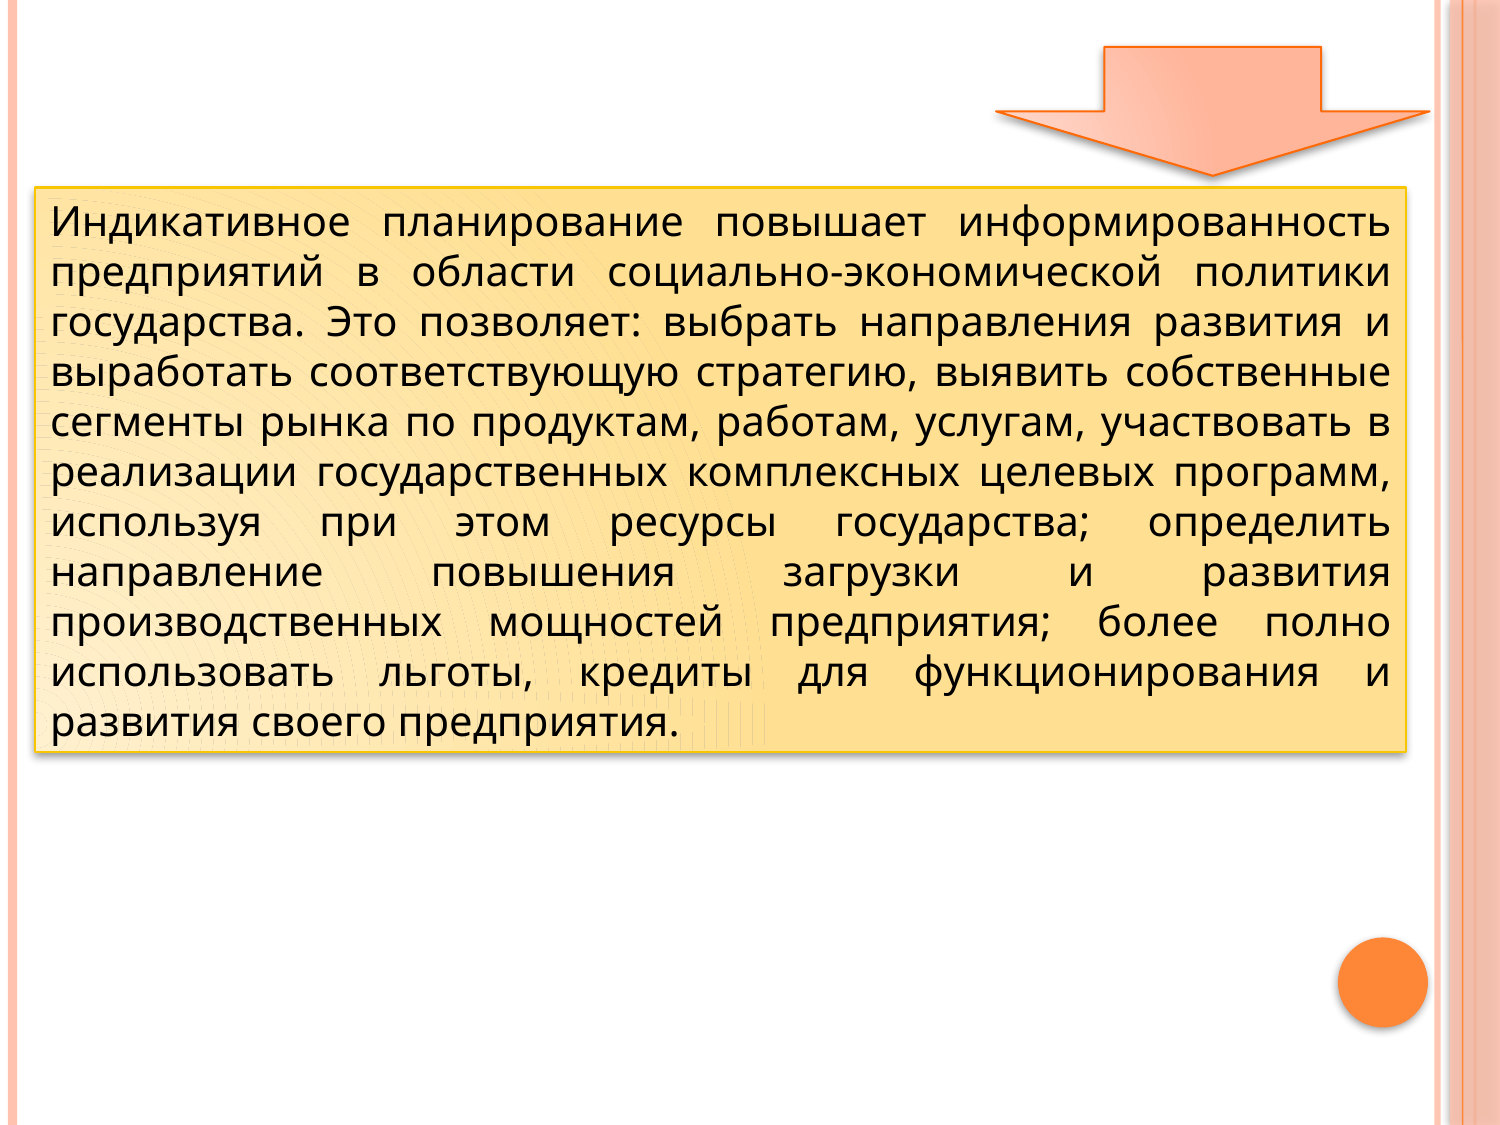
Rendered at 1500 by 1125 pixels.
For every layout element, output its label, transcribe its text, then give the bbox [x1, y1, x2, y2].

text_box [995, 45, 1431, 177]
text_box Индикативное планирование повышает информированность предприятий в области социально-экономической политики государства. Это позволяет: выбрать направления развития и выработать соответствующую стратегию, выявить собственные сегменты рынка по продуктам, работам, услугам, участвовать в реализации государственных комплексных целевых программ, используя при этом ресурсы государства; определить направление повышения загрузки и развития производственных мощностей предприятия; более полно использовать льготы, кредиты для функционирования и развития своего предприятия. [34, 186, 1407, 753]
